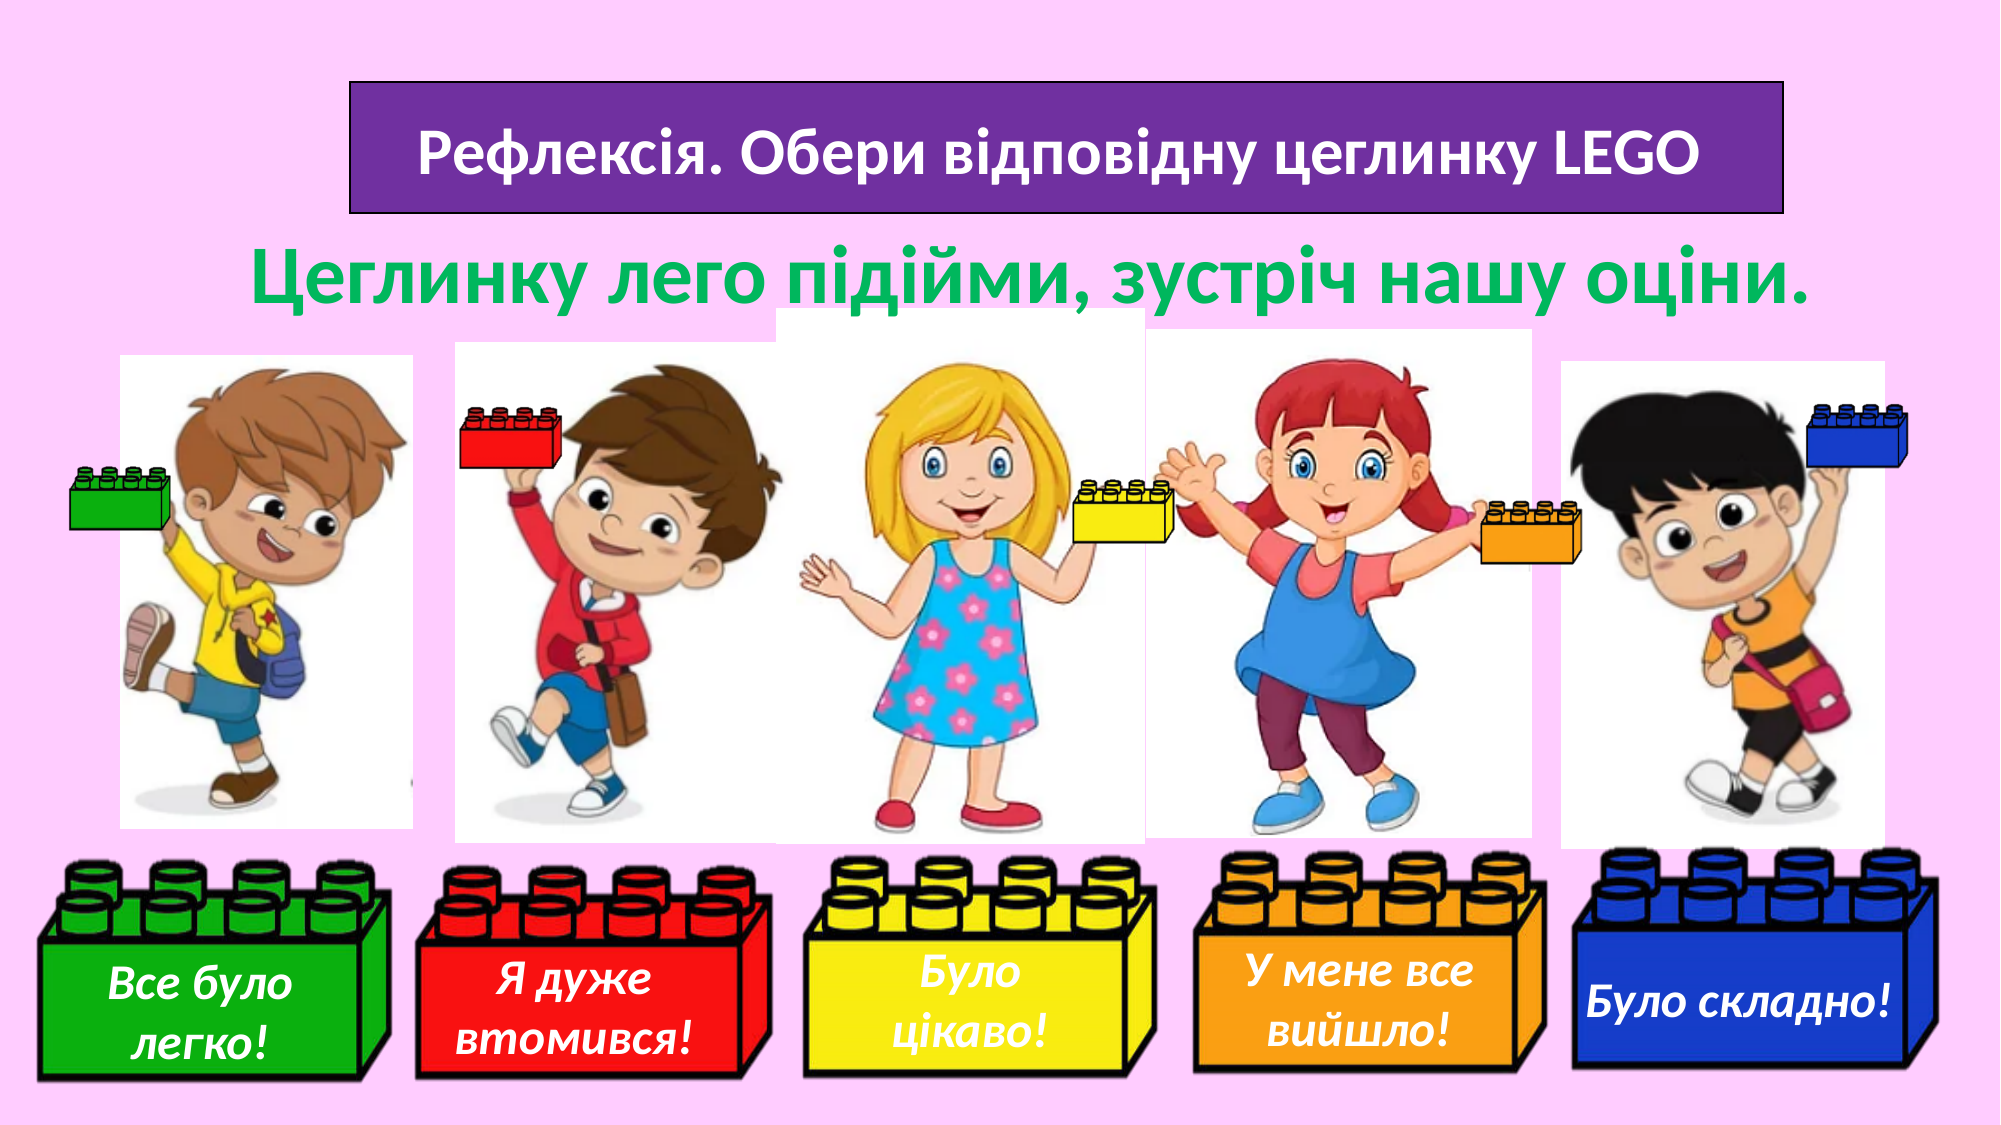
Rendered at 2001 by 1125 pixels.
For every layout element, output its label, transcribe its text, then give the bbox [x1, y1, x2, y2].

picture [29, 308, 1950, 1125]
text_box Рефлексія. Обери відповідну цеглинку LEGO [349, 81, 1784, 212]
text_box Цеглинку лего підійми, зустріч нашу оціни. [235, 212, 1828, 328]
